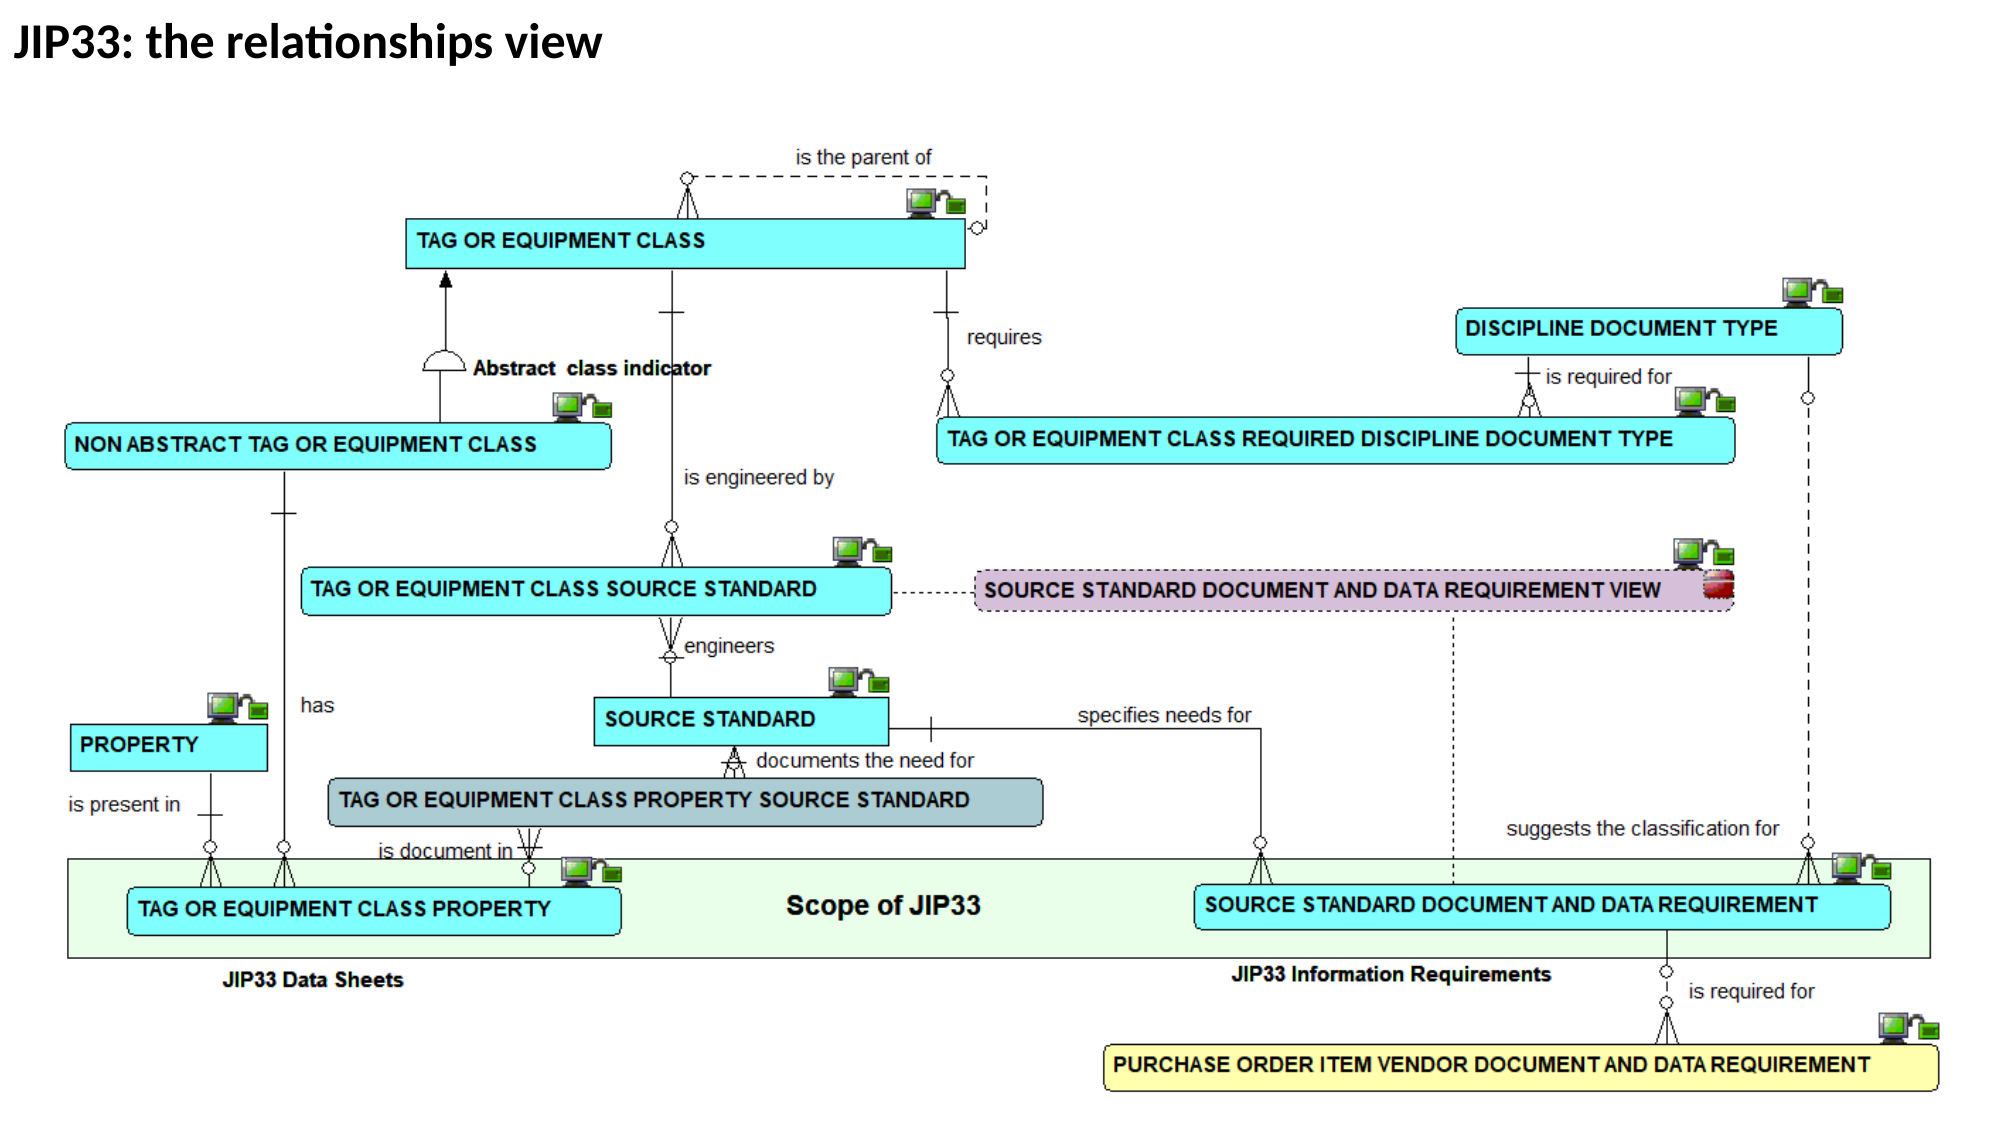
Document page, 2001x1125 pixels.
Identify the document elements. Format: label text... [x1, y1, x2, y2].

picture [48, 132, 1951, 1102]
text_box JIP33: the relationships view [0, 1, 619, 77]
